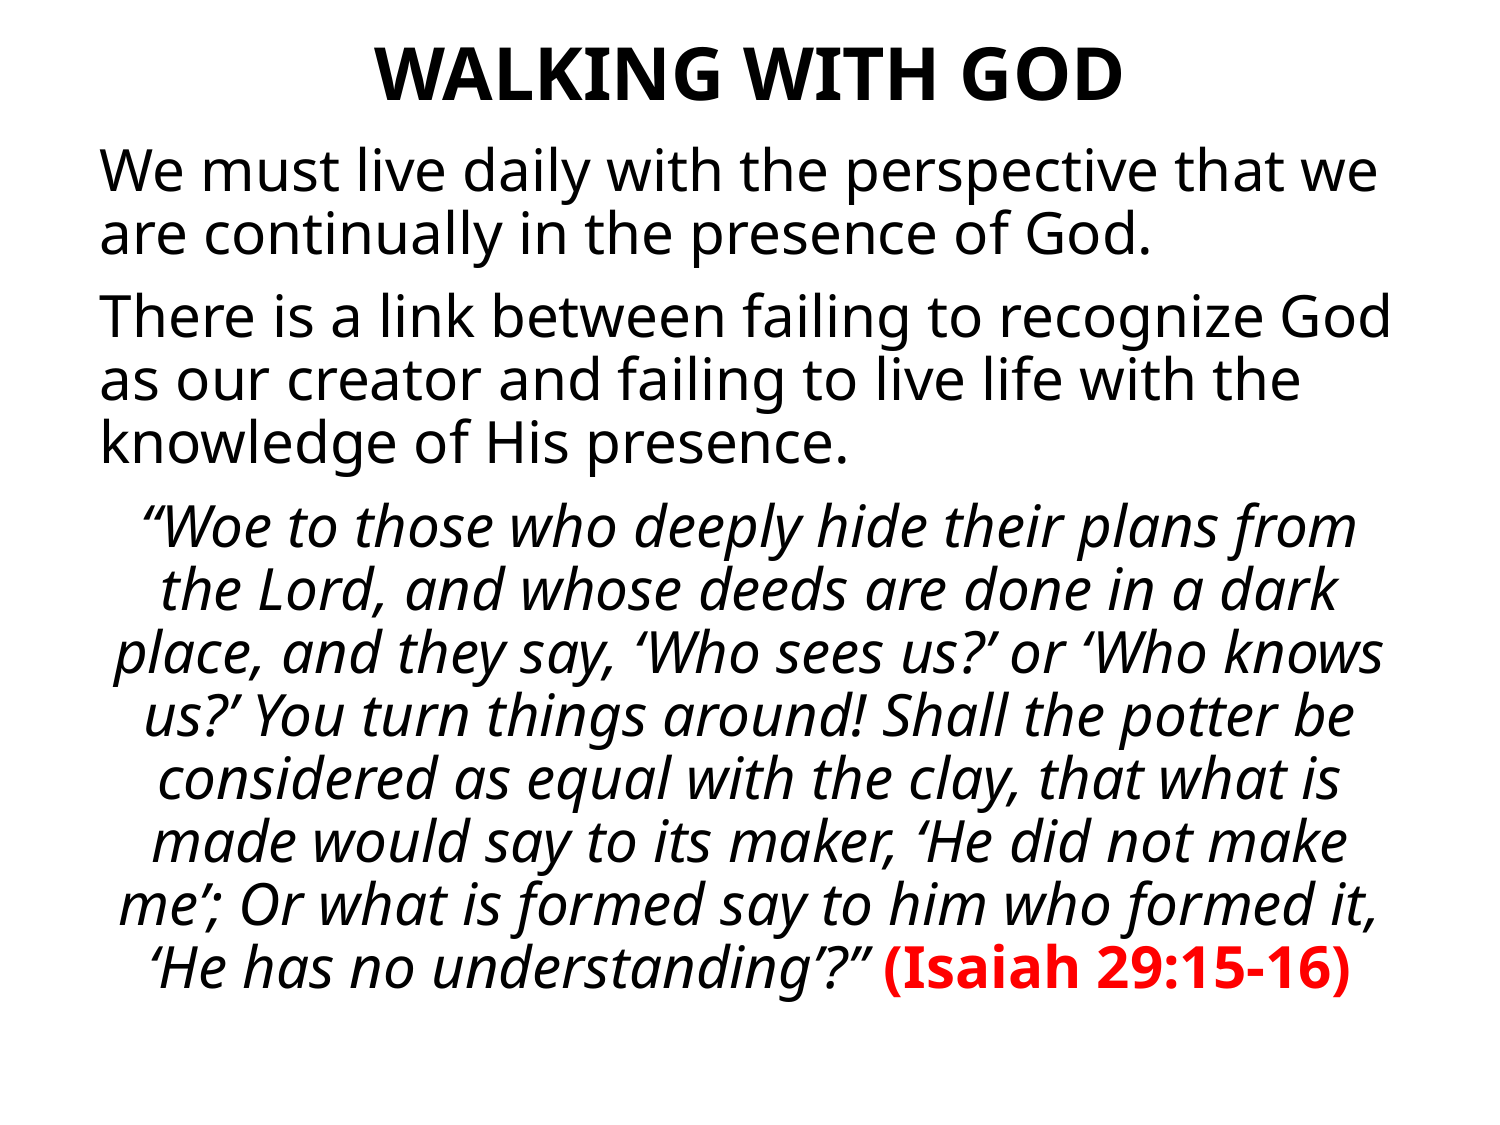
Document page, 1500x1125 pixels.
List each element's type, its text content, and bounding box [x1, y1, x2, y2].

title WALKING WITH GOD [339, 12, 1161, 125]
subtitle We must live daily with the perspective that we are continually in the presence of God. There is a link between failing to recognize God as our creator and failing to live life with the knowledge of His presence. “Woe to those who deeply hide their plans from the Lord, and whose deeds are done in a dark place, and they say, ‘Who sees us?’ or ‘Who knows us?’ You turn things around! Shall the potter be considered as equal with the clay, that what is made would say to its maker, ‘He did not make me’; Or what is formed say to him who formed it, ‘He has no understanding’?” (Isaiah 29:15-16) [84, 133, 1416, 1122]
